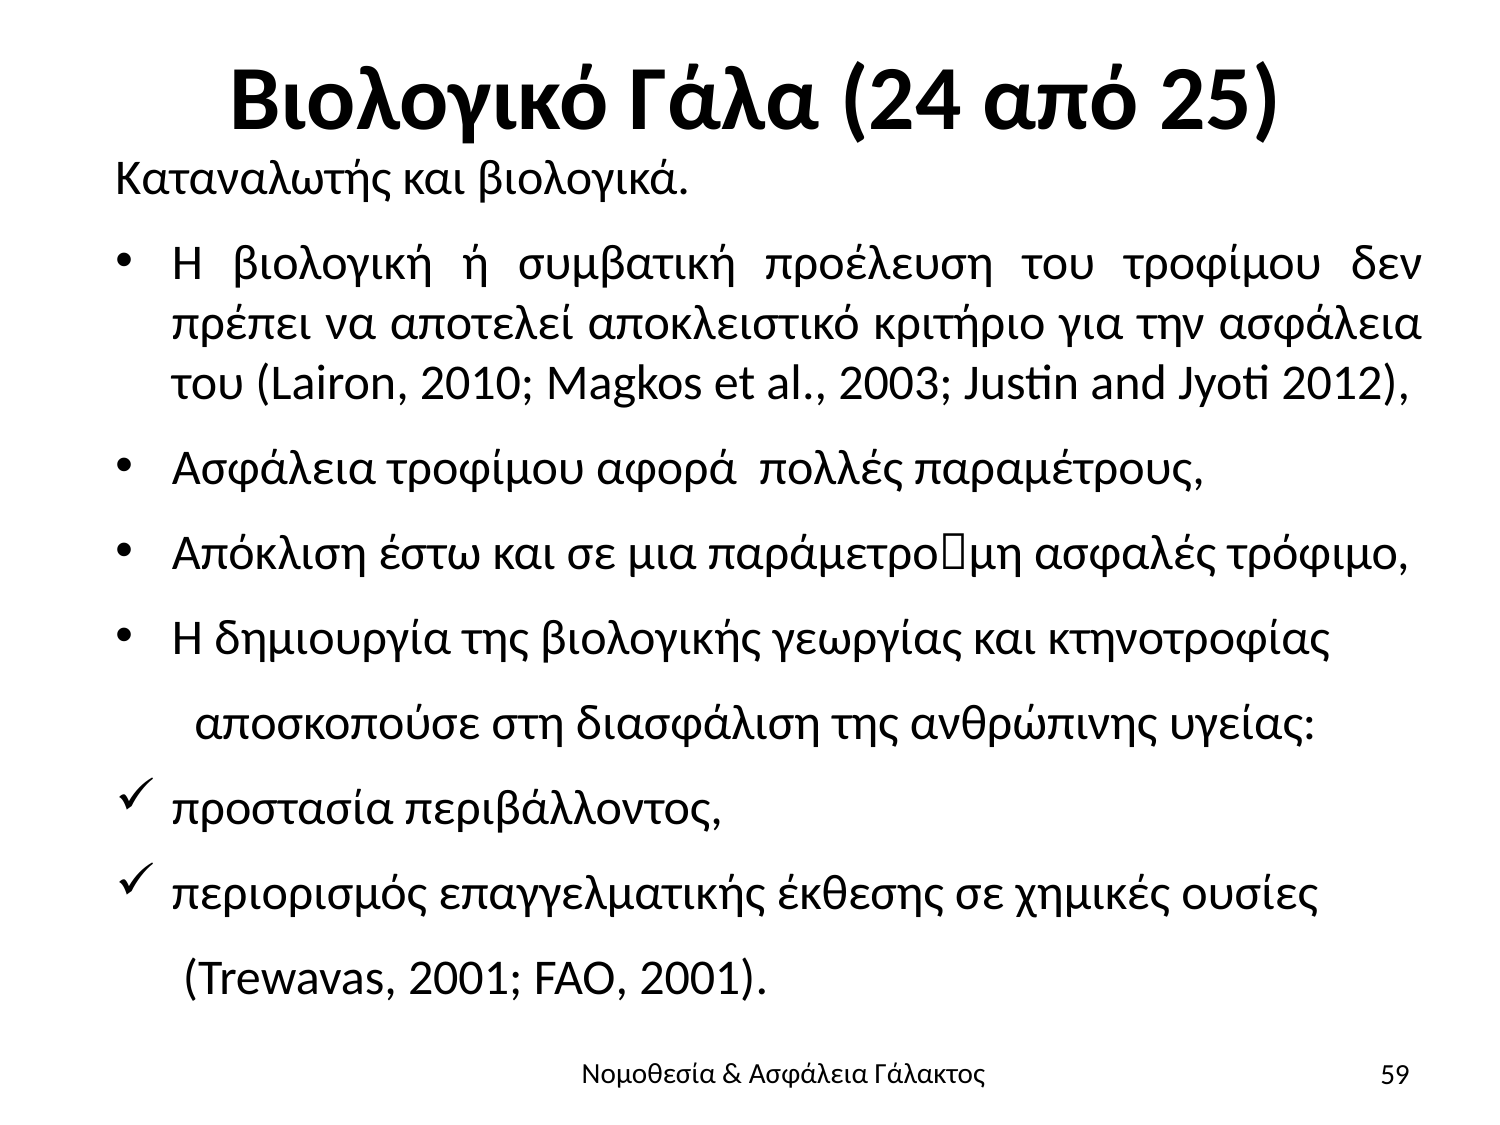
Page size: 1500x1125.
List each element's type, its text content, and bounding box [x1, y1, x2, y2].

text_box Νομοθεσία & Ασφάλεια Γάλακτος [521, 1046, 1046, 1125]
slide_number 59 [1074, 1042, 1425, 1103]
title Βιολογικό Γάλα (24 από 25) [64, 7, 1447, 197]
list Καταναλωτής και βιολογικά. Η βιολογική ή συμβατική προέλευση του τροφίμου δεν πρέπει να αποτελεί αποκλειστικό κριτήριο για την ασφάλεια του (Lairon, 2010; Magkos et al., 2003; Justin and Jyoti 2012), Ασφάλεια τροφίμου αφορά πολλές παραμέτρους, Απόκλιση έστω και σε μια παράμετρομη ασφαλές τρόφιμο, Η δημιουργία της βιολογικής γεωργίας και κτηνοτροφίας αποσκοπούσε στη διασφάλιση της ανθρώπινης υγείας: προστασία περιβάλλοντος, περιορισμός επαγγελματικής έκθεσης σε χημικές ουσίες (Trewavas, 2001; FAO, 2001). [100, 137, 1438, 1066]
